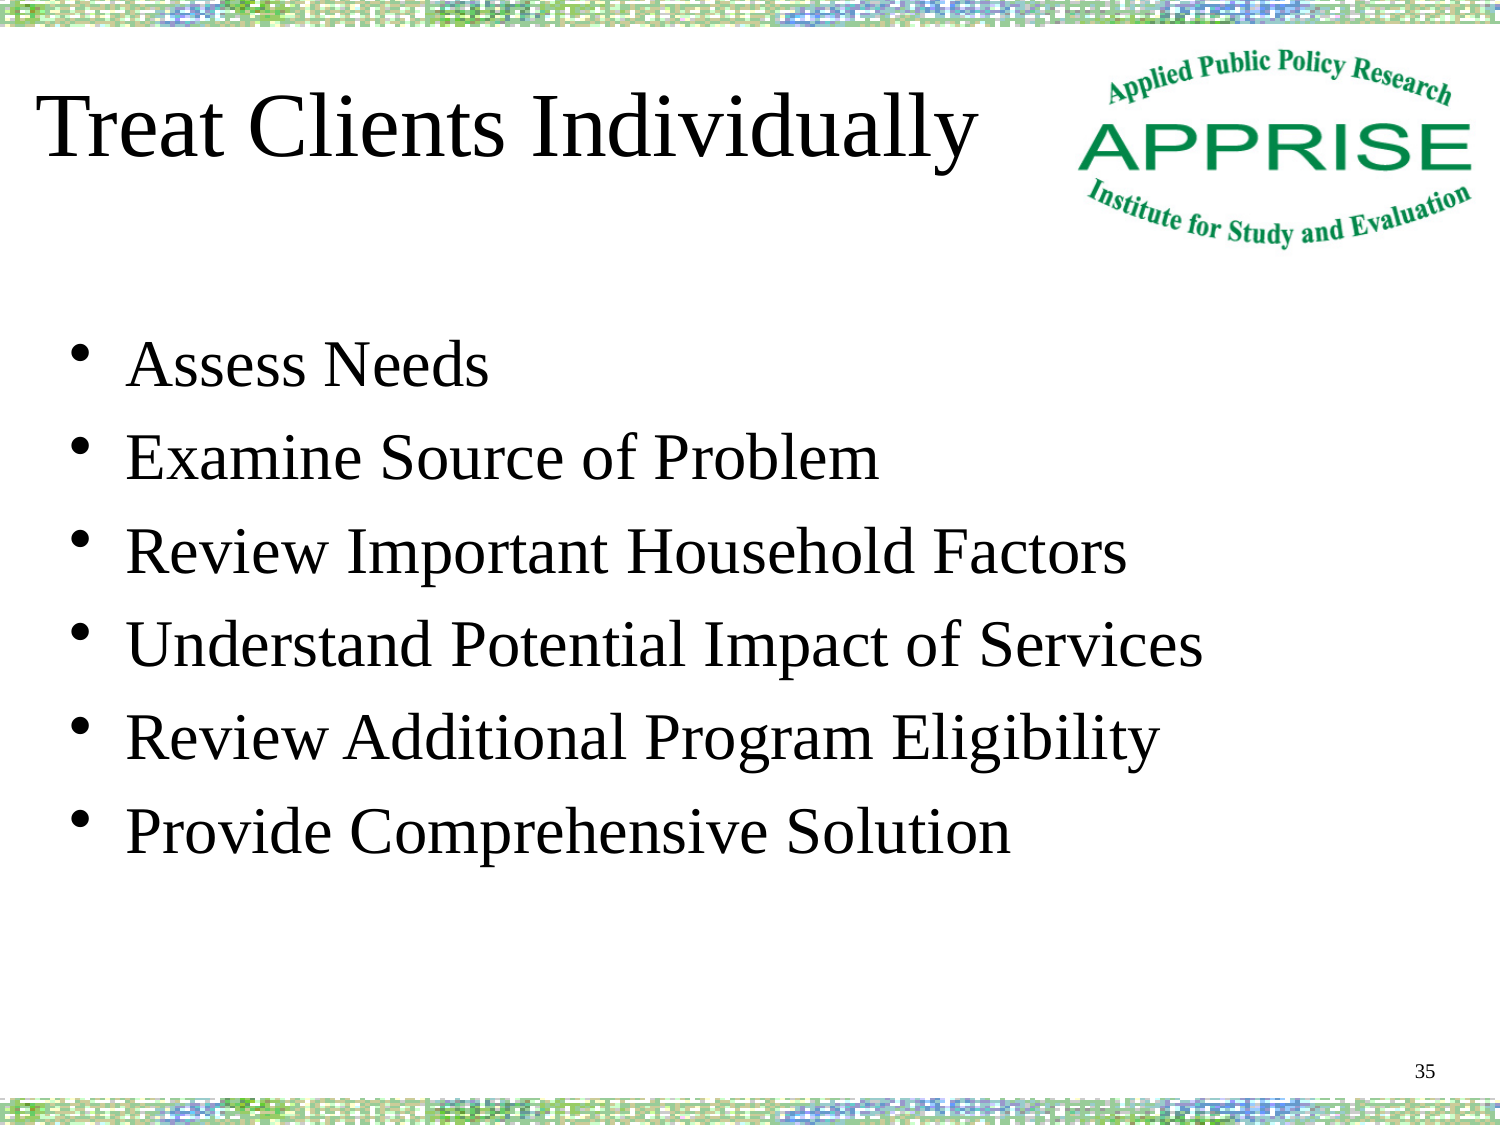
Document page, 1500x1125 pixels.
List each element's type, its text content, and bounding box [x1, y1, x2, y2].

picture [0, 0, 1500, 276]
list Assess Needs Examine Source of Problem Review Important Household Factors Understand Potential Impact of Services Review Additional Program Eligibility Provide Comprehensive Solution [54, 312, 1488, 988]
title Treat Clients Individually [20, 35, 1044, 215]
text_box 35 [1399, 1050, 1463, 1090]
picture [0, 1098, 1500, 1125]
